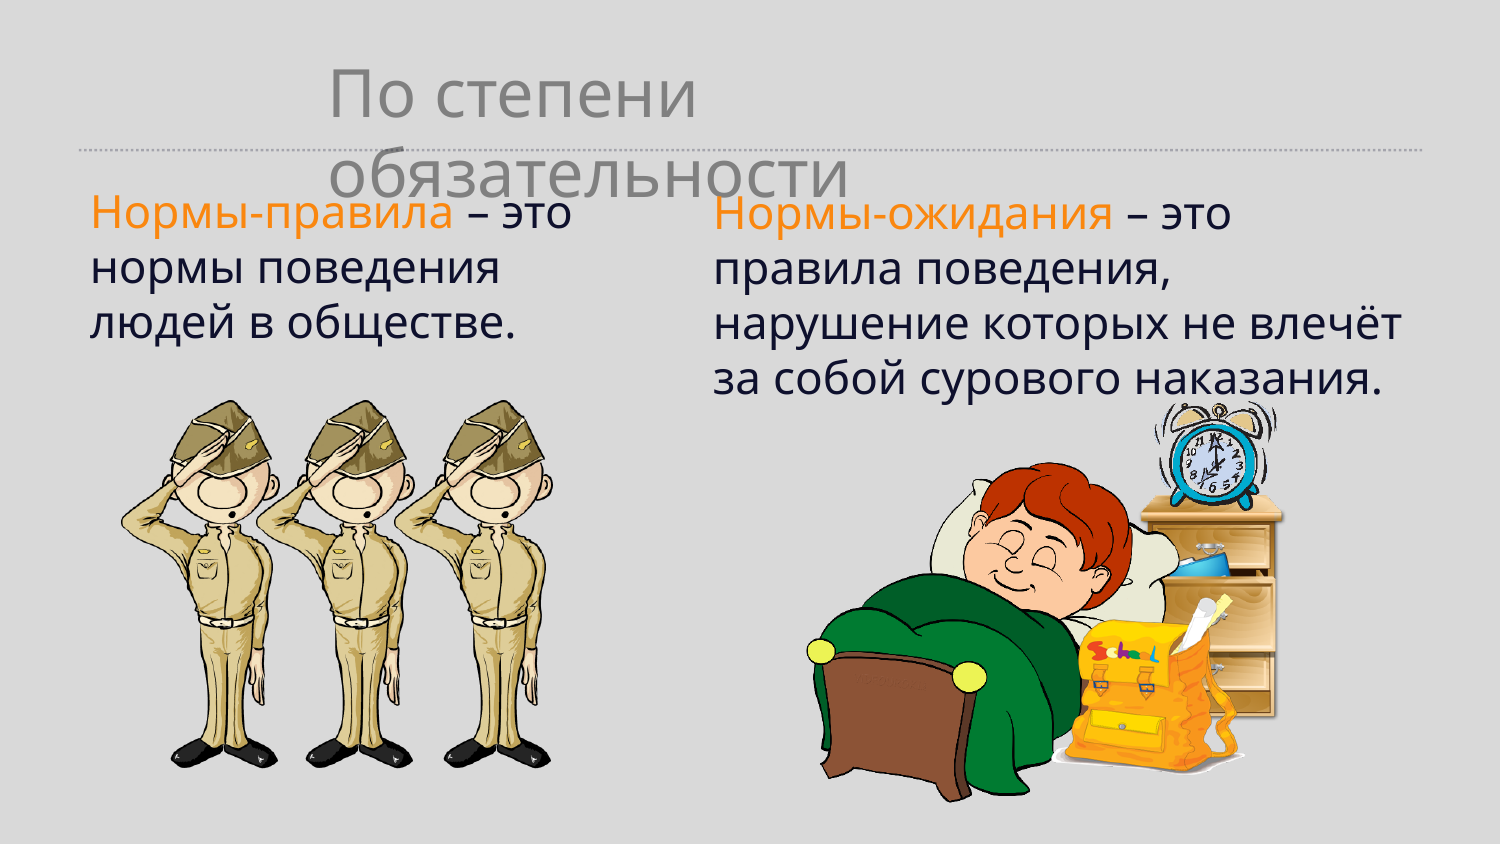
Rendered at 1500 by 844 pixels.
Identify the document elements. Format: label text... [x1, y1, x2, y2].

text_box По степени обязательности [312, 43, 1187, 149]
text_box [791, 400, 1329, 806]
text_box По степени обязательности [312, 159, 1187, 219]
text_box Нормы-правила – это нормы поведения людей в обществе. [89, 182, 612, 348]
text_box Нормы-ожидания – это правила поведения, нарушение которых не влечёт за собой сурового наказания. [712, 183, 1410, 404]
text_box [109, 389, 592, 789]
